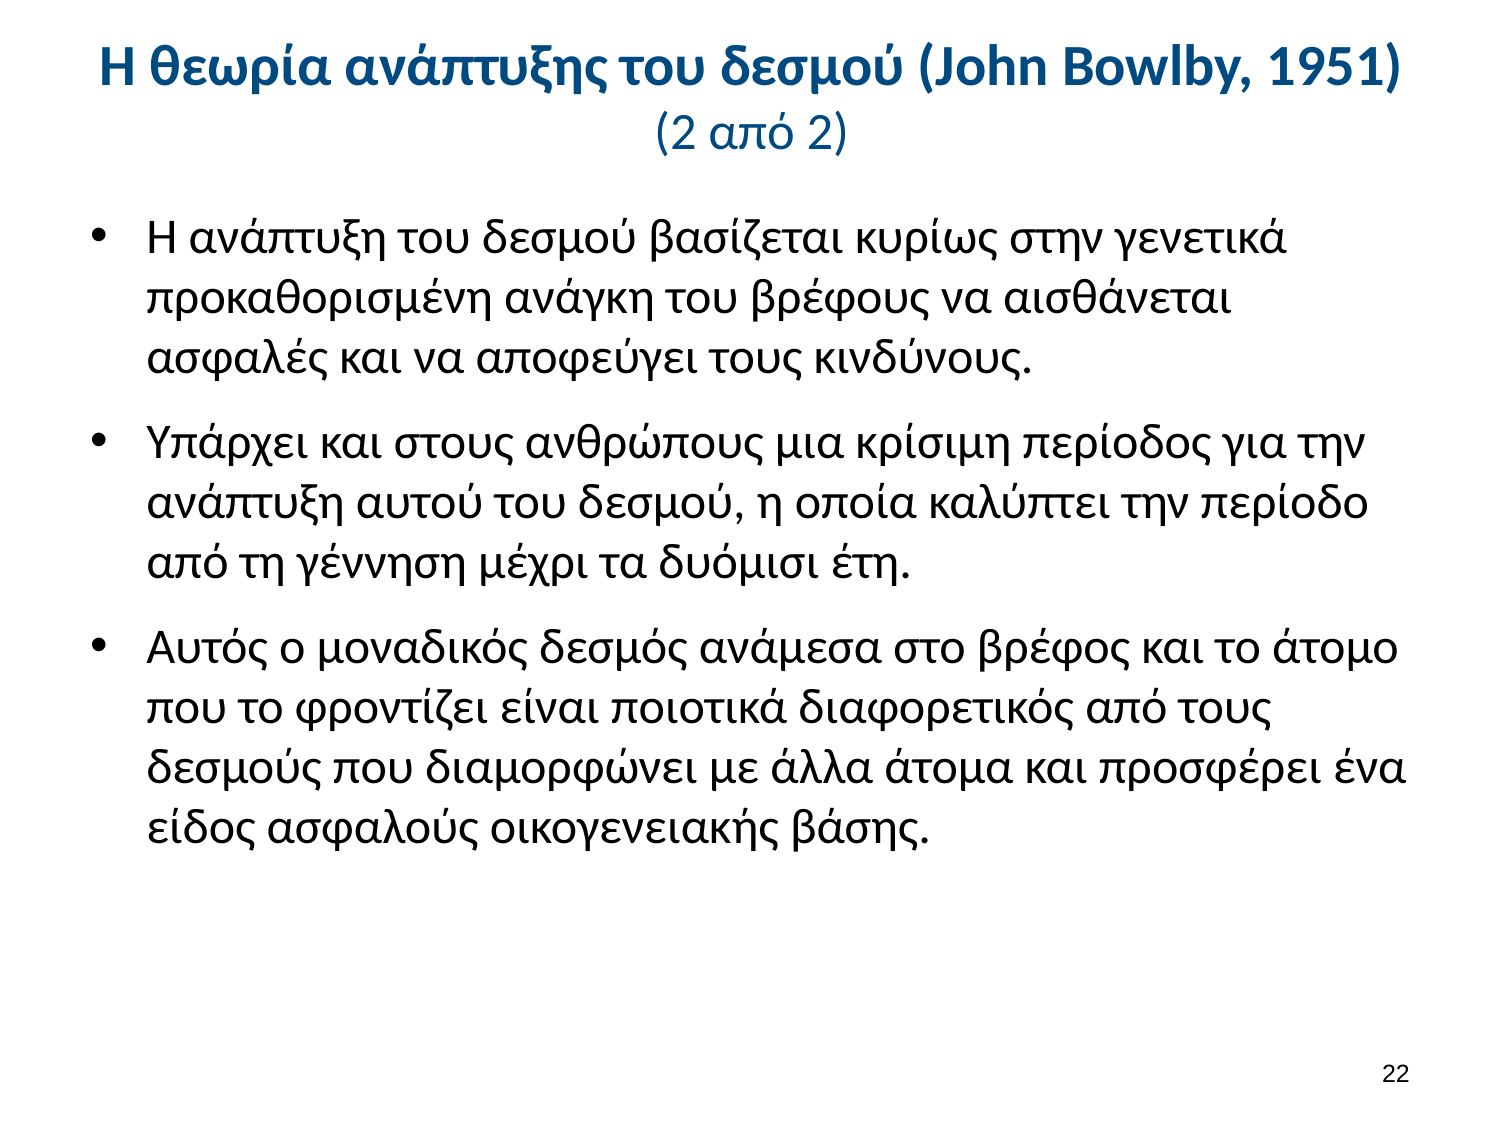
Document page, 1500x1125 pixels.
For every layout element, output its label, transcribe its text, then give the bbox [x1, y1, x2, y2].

title Η θεωρία ανάπτυξης του δεσμού (John Bowlby, 1951) (2 από 2) [76, 19, 1427, 169]
slide_number 21 [1074, 1042, 1425, 1103]
list Η ανάπτυξη του δεσμού βασίζεται κυρίως στην γενετικά προκαθορισμένη ανάγκη του βρέφους να αισθάνεται ασφαλές και να αποφεύγει τους κινδύνους. Υπάρχει και στους ανθρώπους μια κρίσιμη περίοδος για την ανάπτυξη αυτού του δεσμού, η οποία καλύπτει την περίοδο από τη γέννηση μέχρι τα δυόμισι έτη. Αυτός ο μοναδικός δεσμός ανάμεσα στο βρέφος και το άτομο που το φροντίζει είναι ποιοτικά διαφορετικός από τους δεσμούς που διαμορφώνει με άλλα άτομα και προσφέρει ένα είδος ασφαλούς οικογενειακής βάσης. [75, 196, 1425, 1024]
